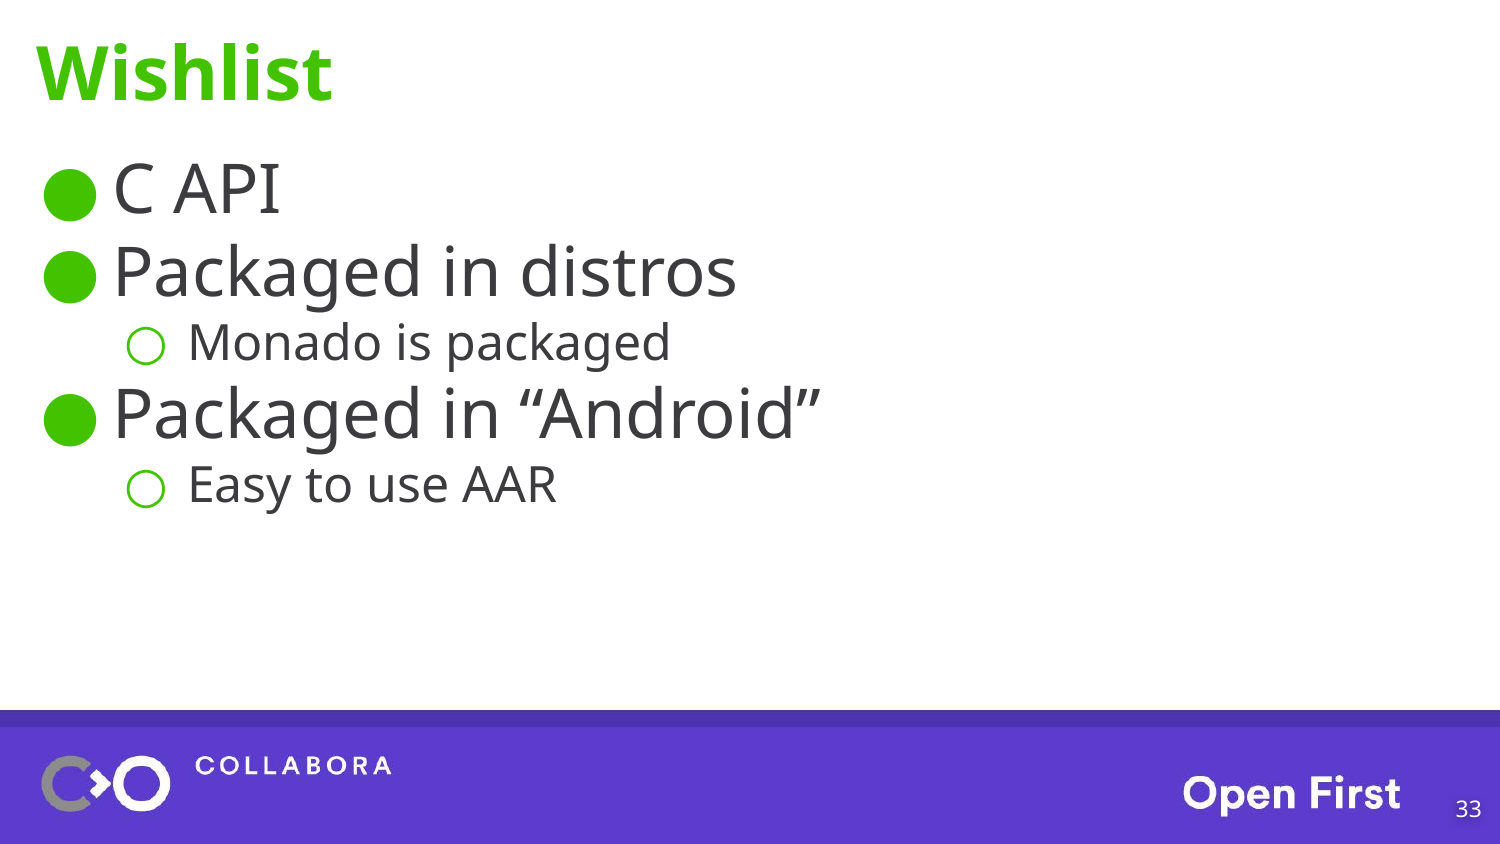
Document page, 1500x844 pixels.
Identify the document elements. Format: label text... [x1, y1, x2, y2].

title Wishlist [36, 25, 1464, 133]
picture [0, 0, 1500, 844]
list C API Packaged in distros Monado is packaged Packaged in “Android” Easy to use AAR [37, 145, 1463, 729]
